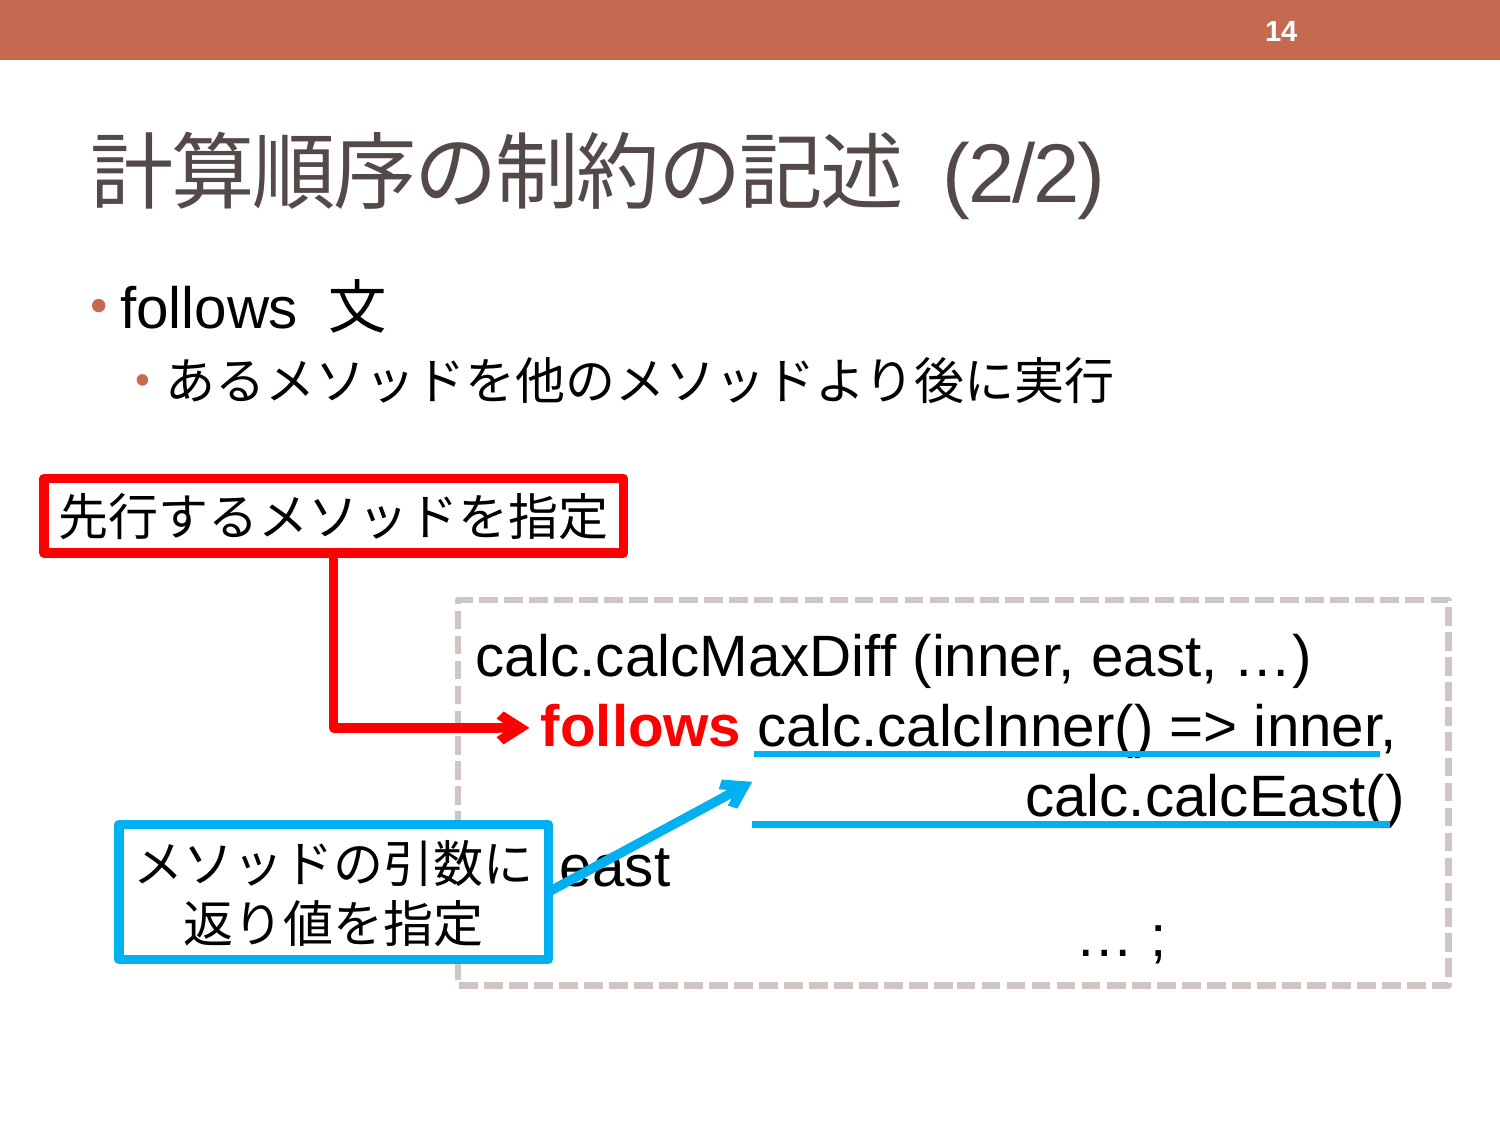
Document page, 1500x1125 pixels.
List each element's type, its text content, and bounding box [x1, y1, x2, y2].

text_box 先行するメソッドを指定 [44, 478, 624, 554]
slide_number 14 [1250, 3, 1425, 57]
text_box calc.calcMaxDiff (inner, east, …) follows calc.calcInner() => inner, calc.calcEast() => east … ; [458, 600, 1449, 986]
title 計算順序の制約の記述 (2/2) [75, 87, 1425, 250]
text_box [523, 781, 753, 893]
list follows 文 あるメソッドを他のメソッドより後に実行 [75, 262, 1425, 600]
text_box メソッドの引数に 返り値を指定 [119, 824, 549, 960]
list follows 文 あるメソッドを他のメソッドより後に実行 [75, 554, 1425, 1063]
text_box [344, 542, 519, 740]
